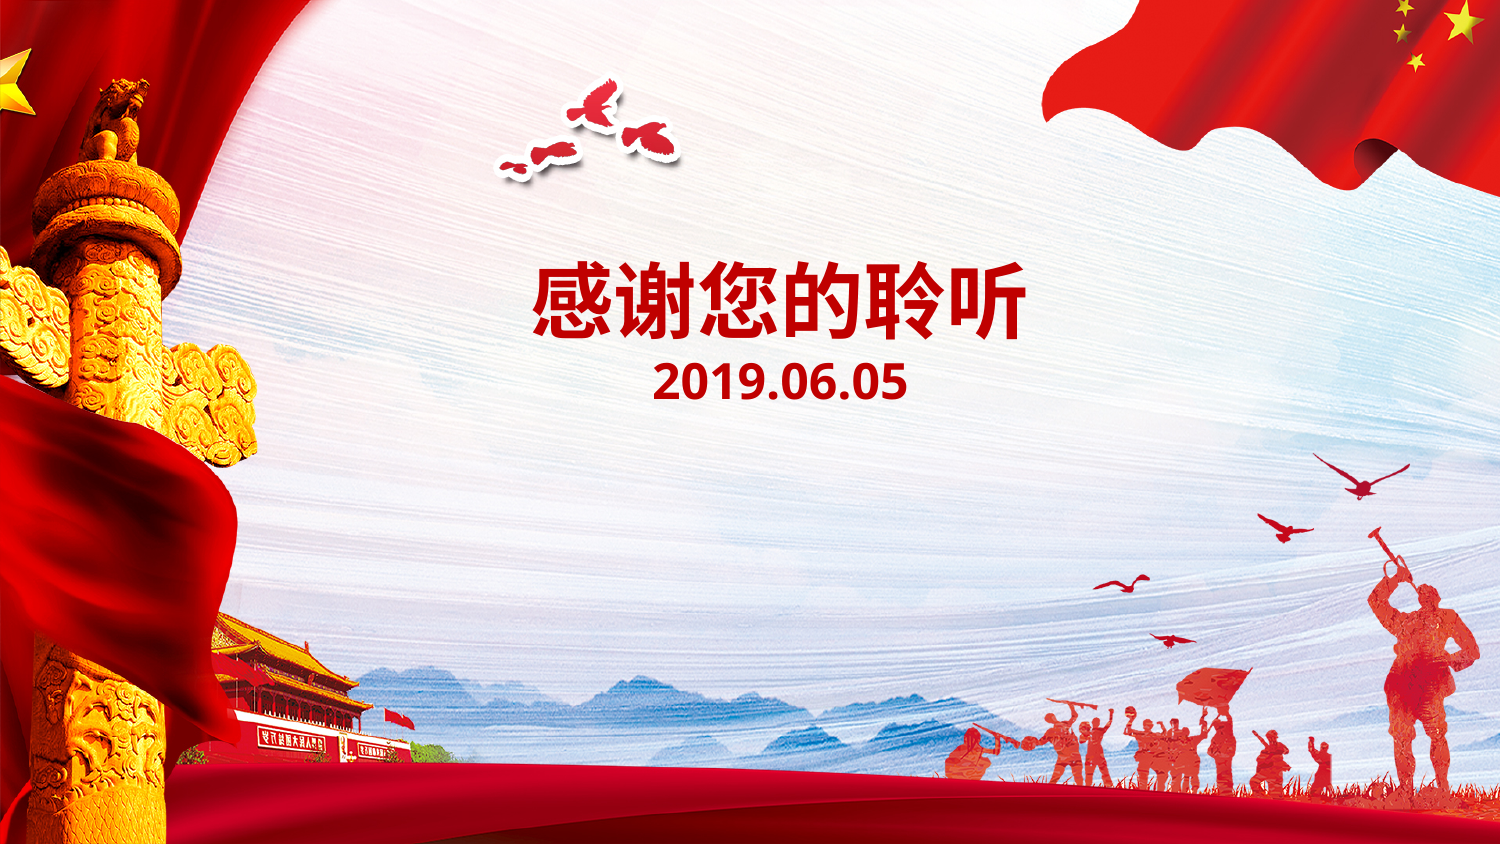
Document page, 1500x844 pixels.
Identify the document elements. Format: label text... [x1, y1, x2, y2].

picture [0, 0, 1500, 844]
text_box 感谢您的聆听 2019.06.05 [315, 242, 1246, 417]
